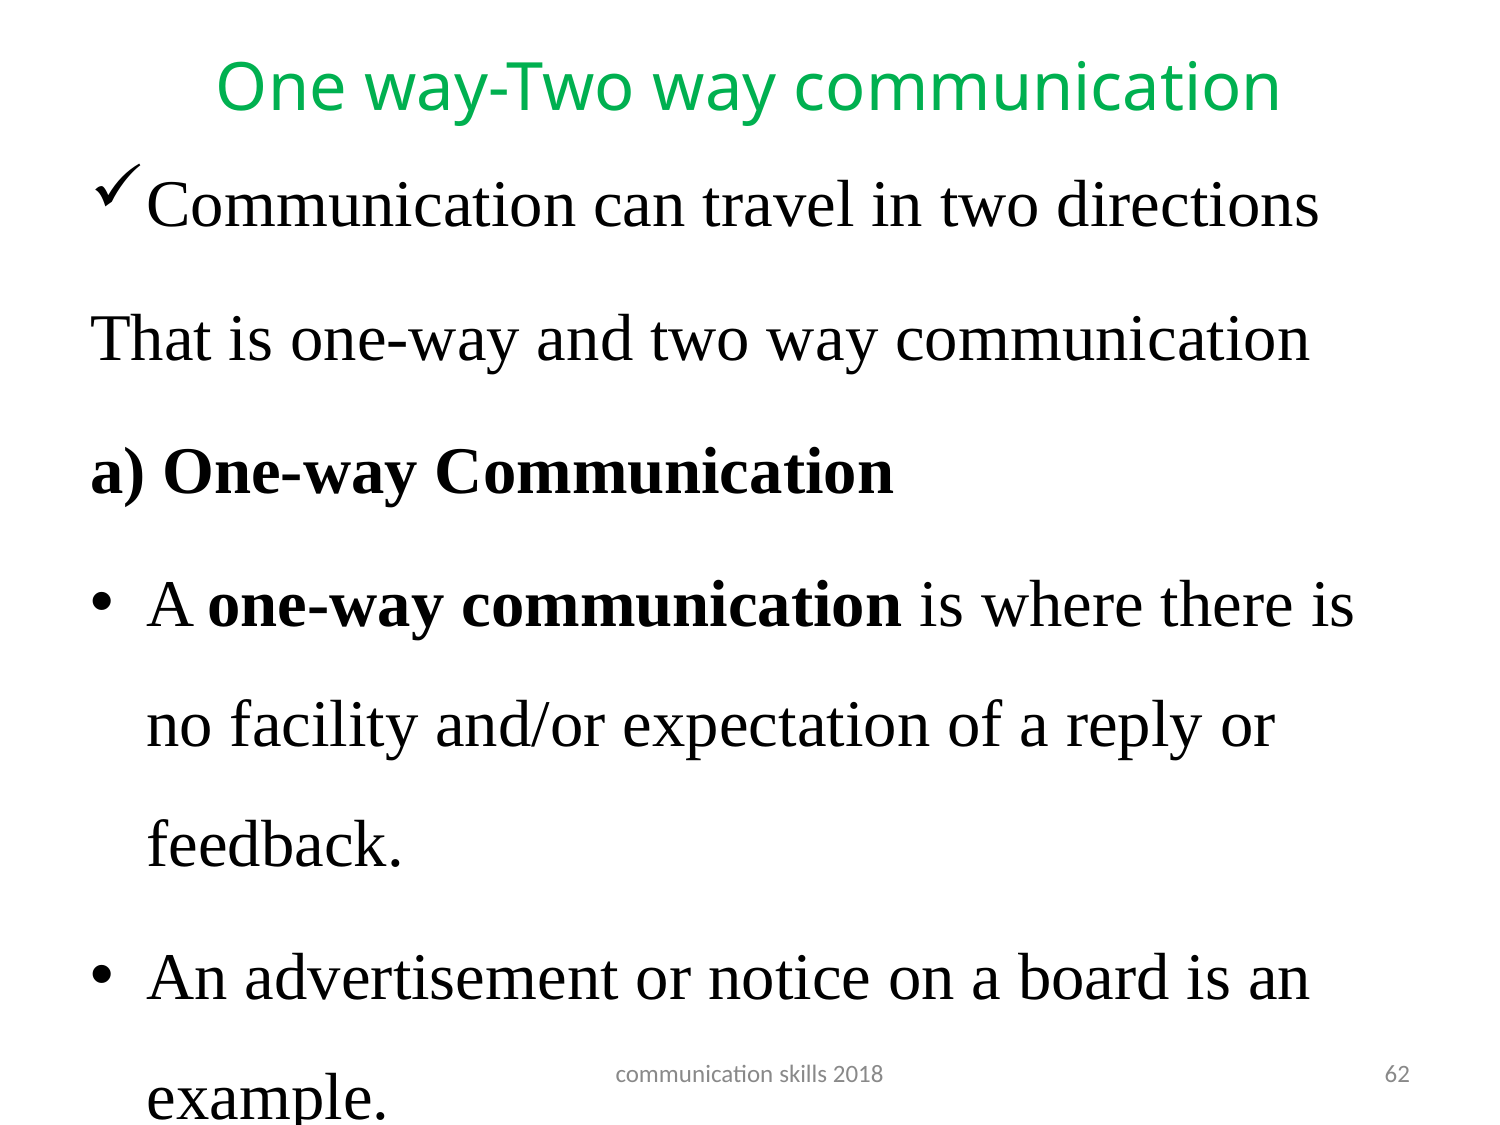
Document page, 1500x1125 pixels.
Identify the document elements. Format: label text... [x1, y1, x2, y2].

list Communication can travel in two directions That is one-way and two way communication a) One-way Communication A one-way communication is where there is no facility and/or expectation of a reply or feedback. An advertisement or notice on a board is an example. [75, 112, 1425, 1125]
text_box communication skills 2018 [512, 1042, 988, 1103]
text_box 62 [1074, 1042, 1425, 1103]
title One way-Two way communication [75, 24, 1425, 112]
